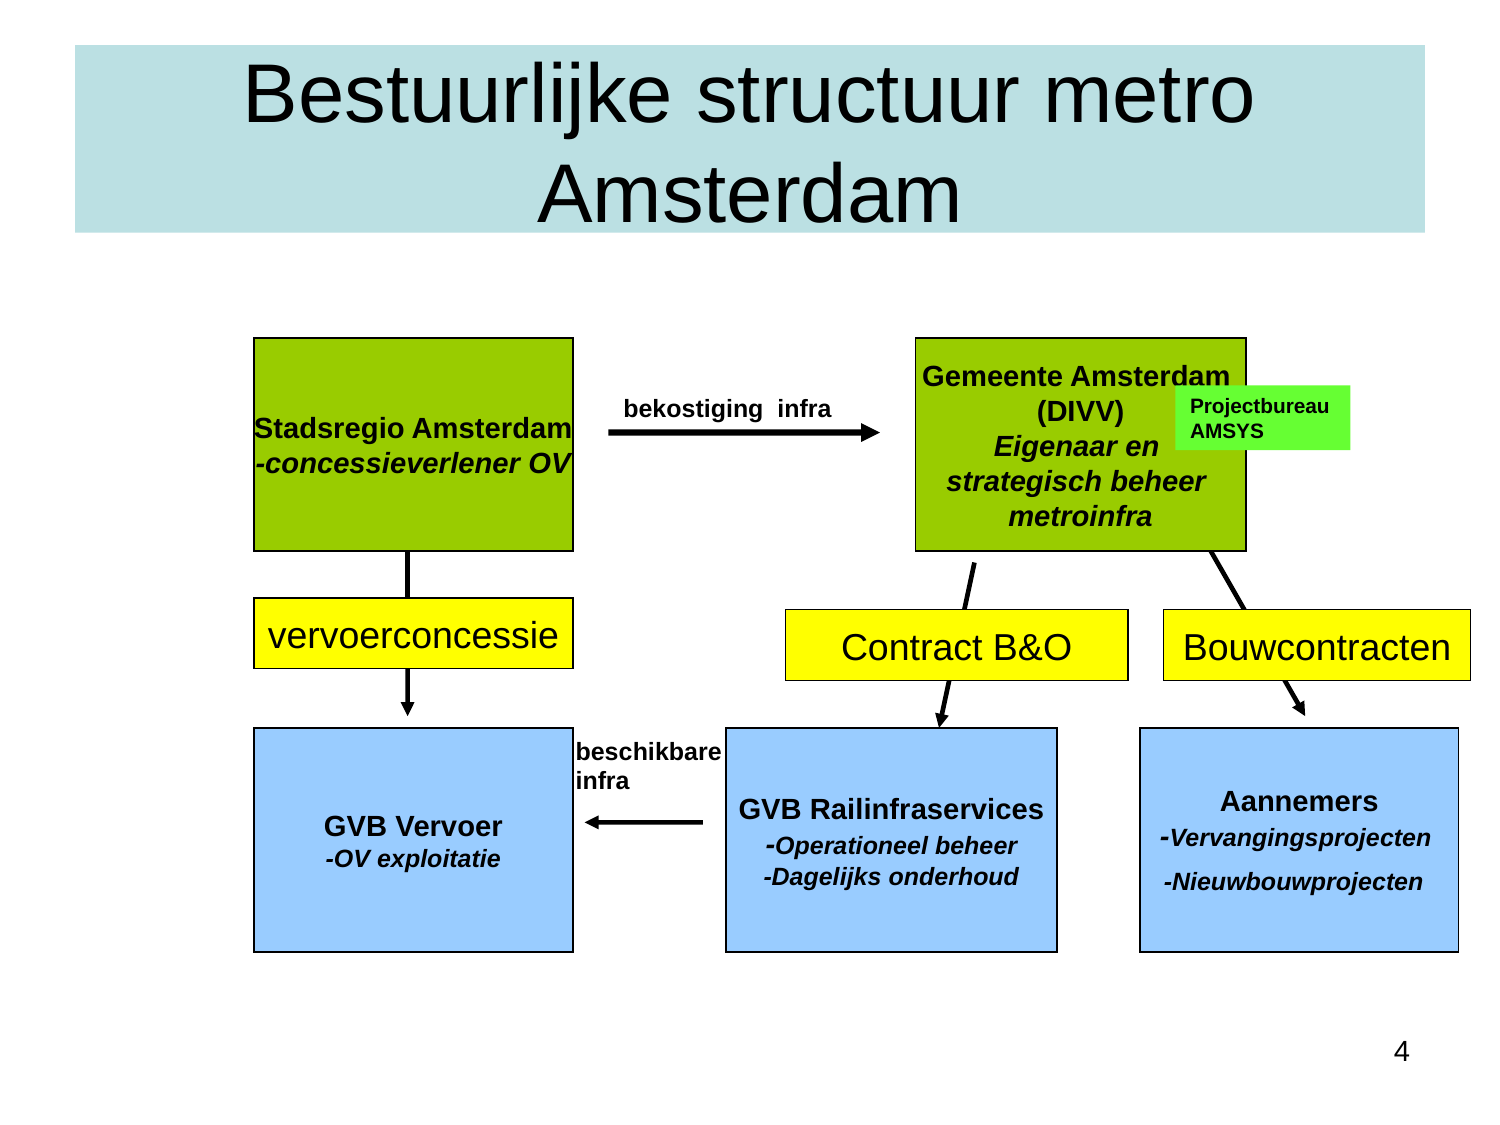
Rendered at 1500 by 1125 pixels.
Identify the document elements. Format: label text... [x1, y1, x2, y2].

text_box beschikbare infra [560, 727, 744, 803]
text_box Projectbureau AMSYS [1175, 385, 1351, 451]
title Bestuurlijke structuur metro Amsterdam [74, 44, 1426, 233]
text_box Gemeente Amsterdam (DIVV) Eigenaar en strategisch beheer metroinfra [915, 338, 1246, 551]
text_box GVB Railinfraservices -Operationeel beheer -Dagelijks onderhoud [726, 727, 1057, 953]
text_box bekostiging infra [608, 385, 848, 431]
text_box vervoerconcessie [253, 597, 573, 669]
text_box Bouwcontracten [1163, 609, 1471, 681]
text_box GVB Vervoer -OV exploitatie [253, 727, 573, 953]
text_box [401, 669, 414, 717]
text_box [608, 426, 880, 439]
text_box Aannemers -Vervangingsprojecten -Nieuwbouwprojecten [1139, 727, 1459, 953]
text_box Contract B&O [785, 609, 1128, 681]
text_box [935, 681, 950, 727]
text_box [584, 816, 703, 829]
text_box Stadsregio Amsterdam -concessieverlener OV [253, 338, 573, 551]
text_box [1284, 681, 1306, 717]
slide_number 4 [1074, 1024, 1426, 1103]
